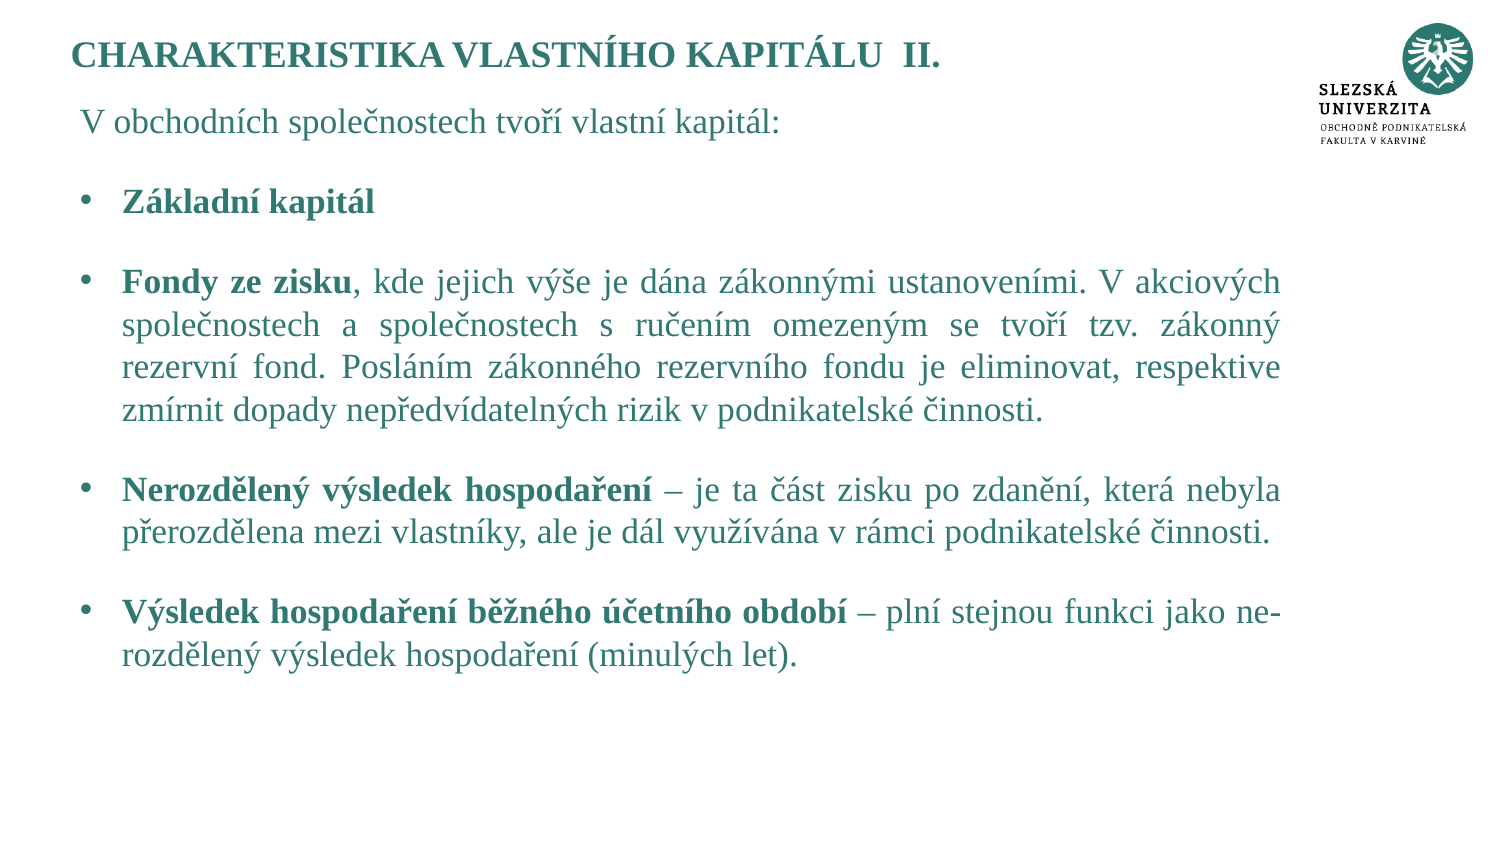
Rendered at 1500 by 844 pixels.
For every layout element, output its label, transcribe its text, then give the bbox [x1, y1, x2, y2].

text_box CHARAKTERISTIKA VLASTNÍHO KAPITÁLU II. [59, 23, 953, 81]
picture [1319, 23, 1474, 144]
text_box V obchodních společnostech tvoří vlastní kapitál: Základní kapitál Fondy ze zisku, kde jejich výše je dána zákonnými ustanoveními. V akciových společnostech a společnostech s ručením omezeným se tvoří tzv. zákonný rezervní fond. Posláním zákonného rezervního fondu je eliminovat, respektive zmírnit dopady nepředvídatelných rizik v podnikatelské činnosti. Nerozdělený výsledek hospodaření – je ta část zisku po zdanění, která nebyla přerozdělena mezi vlastníky, ale je dál využívána v rámci podnikatelské činnosti. Výsledek hospodaření běžného účetního období – plní stejnou funkci jako ne-rozdělený výsledek hospodaření (minulých let). [68, 92, 1293, 679]
text_box [30, 23, 590, 87]
